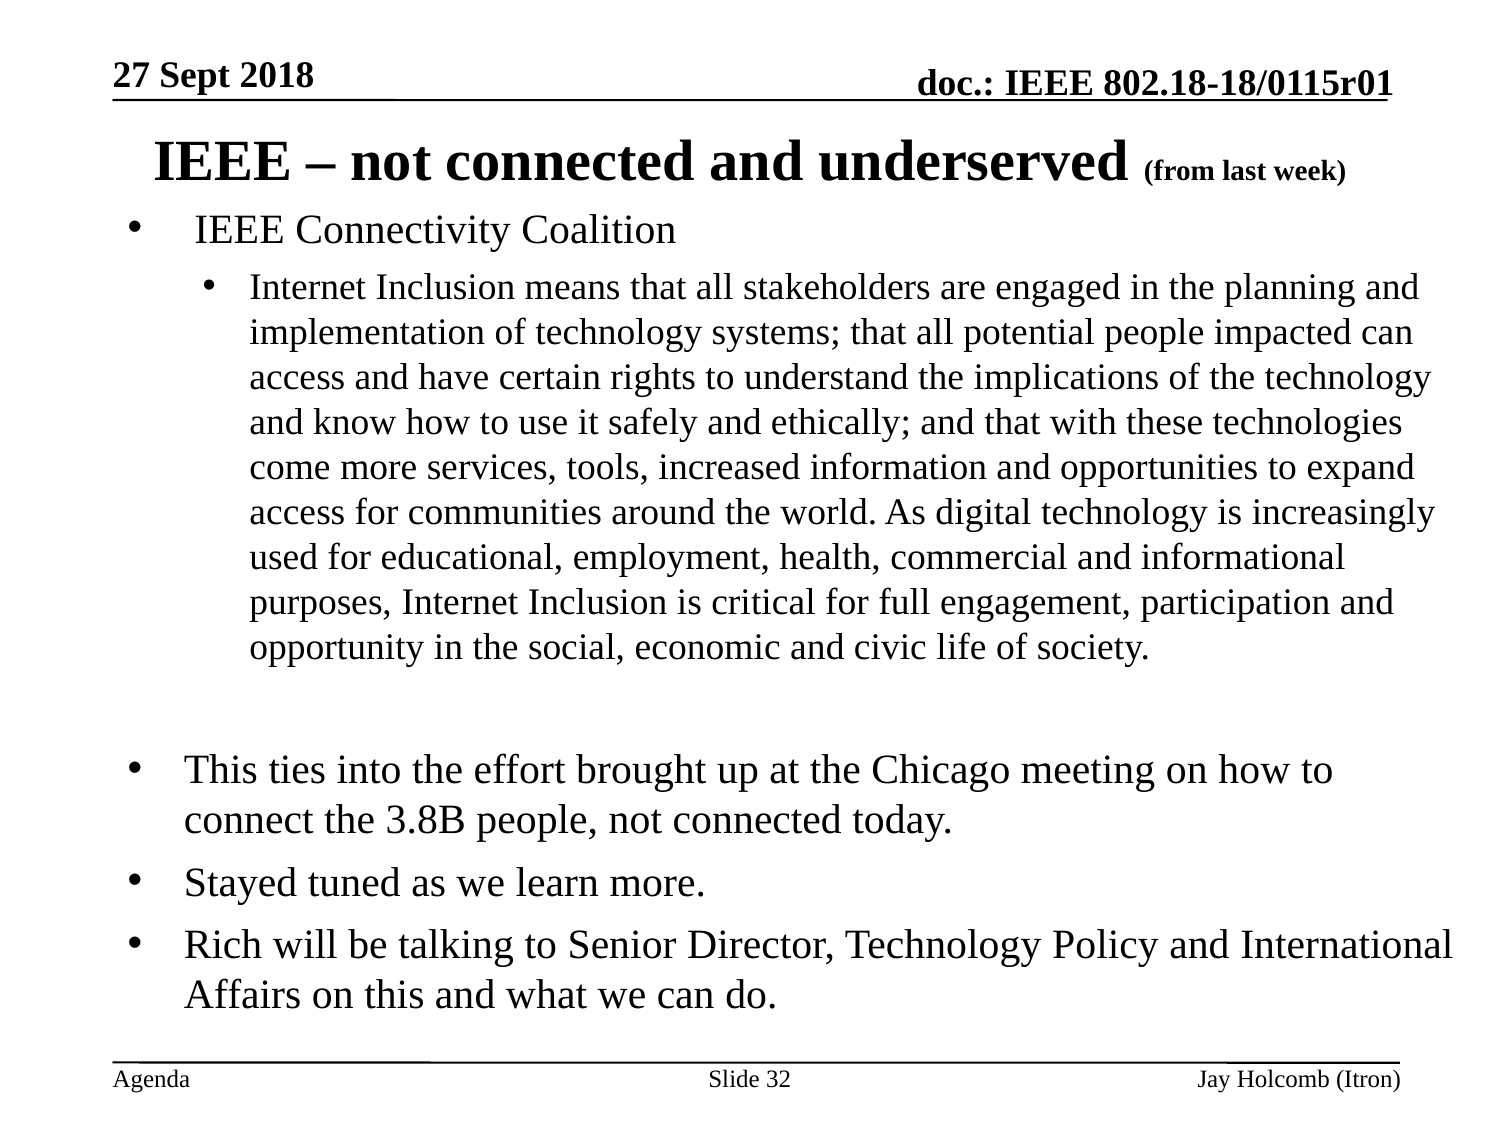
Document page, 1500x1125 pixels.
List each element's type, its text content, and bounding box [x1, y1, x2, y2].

title IEEE – not connected and underserved (from last week) [112, 100, 1388, 193]
slide_number Slide 32 [699, 1061, 800, 1123]
list IEEE Connectivity Coalition Internet Inclusion means that all stakeholders are engaged in the planning and implementation of technology systems; that all potential people impacted can access and have certain rights to understand the implications of the technology and know how to use it safely and ethically; and that with these technologies come more services, tools, increased information and opportunities to expand access for communities around the world. As digital technology is increasingly used for educational, employment, health, commercial and informational purposes, Internet Inclusion is critical for full engagement, participation and opportunity in the social, economic and civic life of society. This ties into the effort brought up at the Chicago meeting on how to connect the 3.8B people, not connected today. Stayed tuned as we learn more. Rich will be talking to Senior Director, Technology Policy and International Affairs on this and what we can do. [112, 193, 1476, 932]
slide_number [112, 49, 488, 95]
footer Jay Holcomb (Itron) [878, 1061, 1402, 1093]
